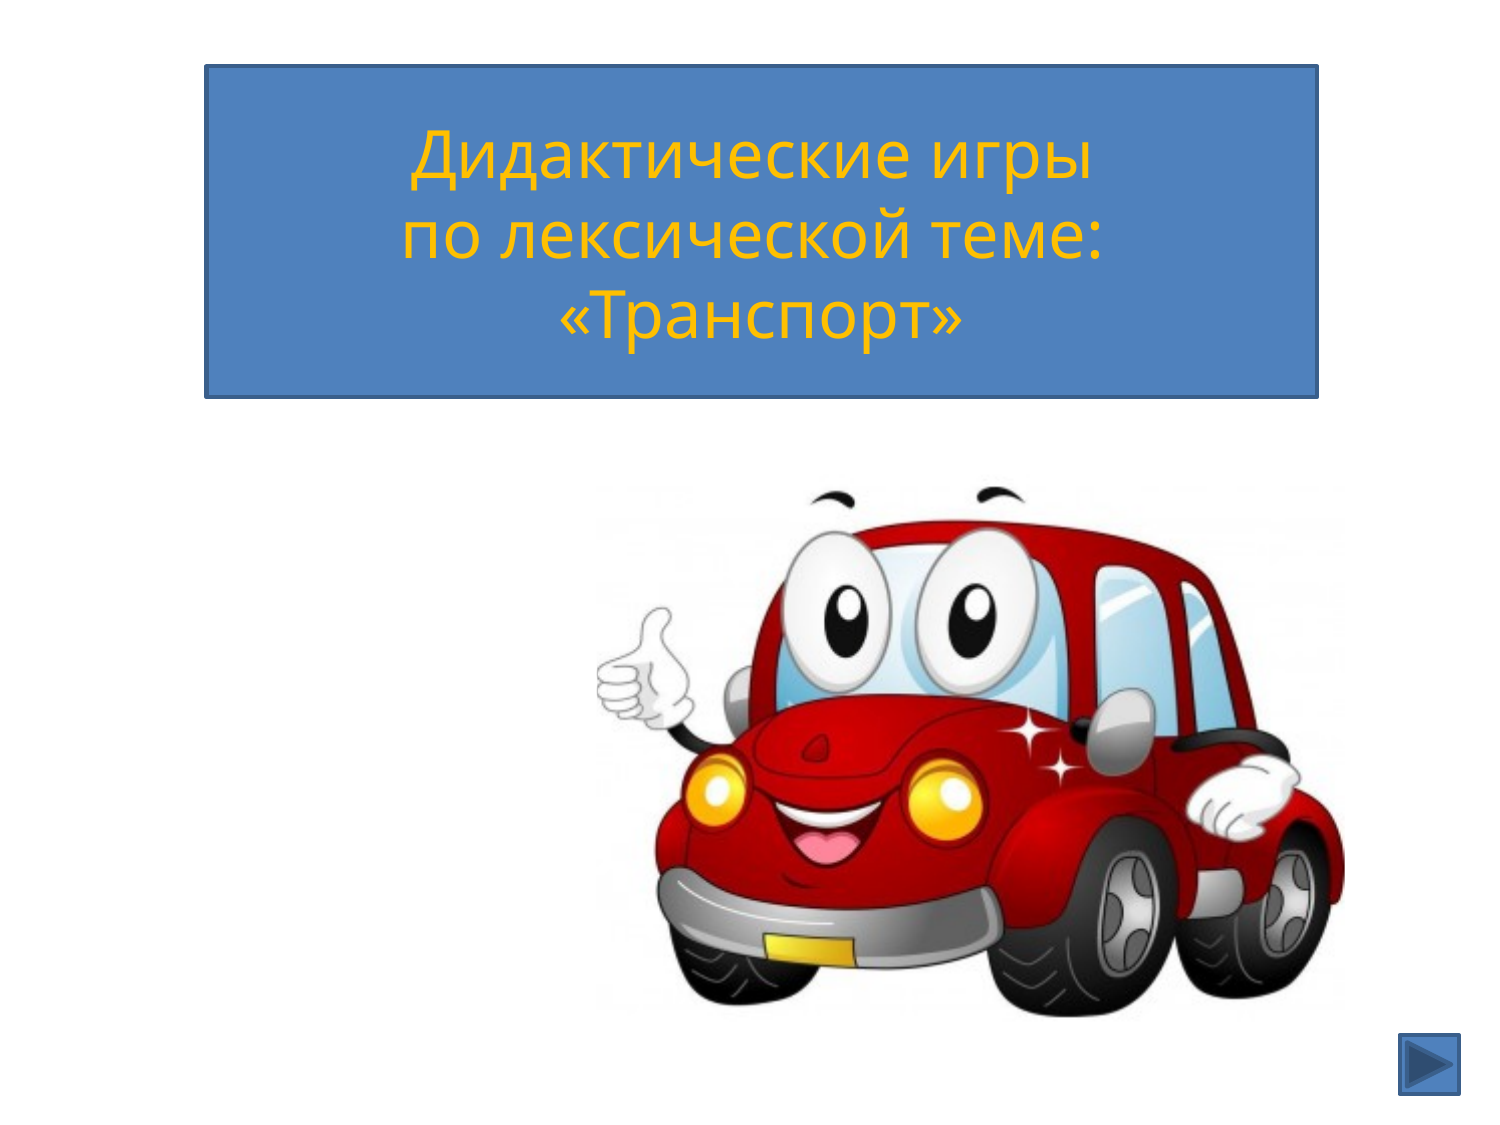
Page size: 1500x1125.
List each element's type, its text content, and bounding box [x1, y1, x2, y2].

text_box Дидактические игры по лексической теме: «Транспорт» [204, 64, 1319, 399]
picture [596, 467, 1345, 1036]
text_box [1398, 1033, 1461, 1096]
